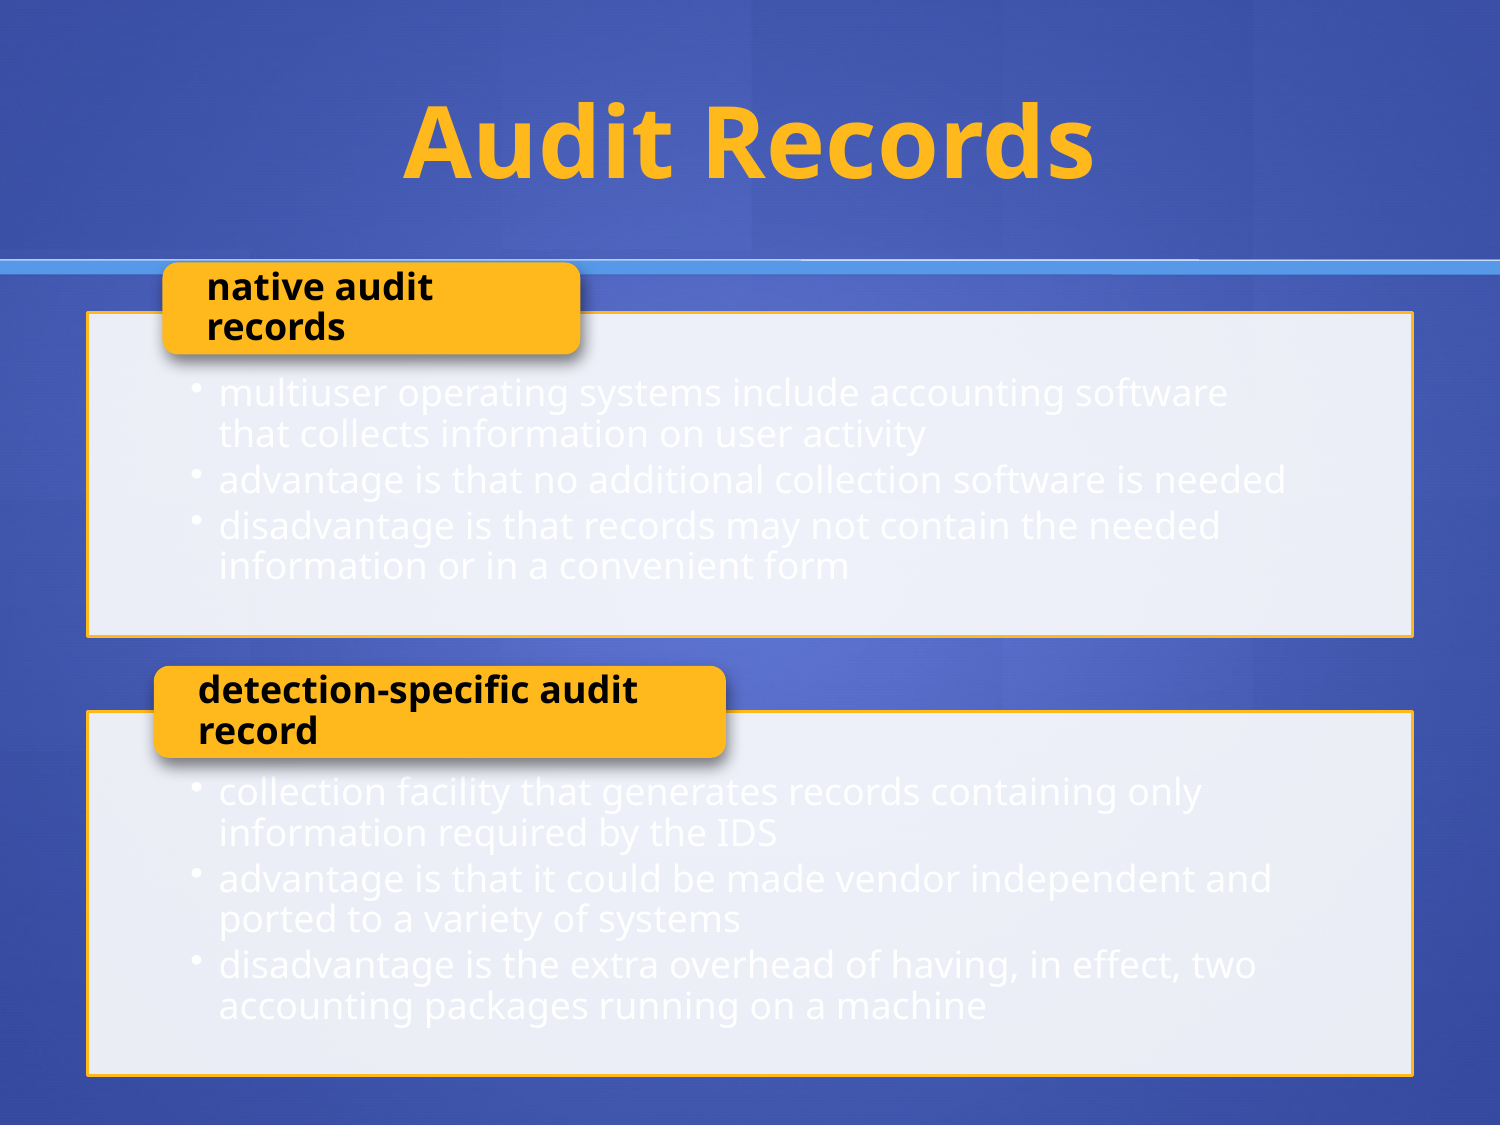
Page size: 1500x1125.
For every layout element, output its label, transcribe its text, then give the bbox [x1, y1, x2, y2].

title Audit Records [75, 45, 1425, 233]
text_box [86, 261, 1414, 1093]
